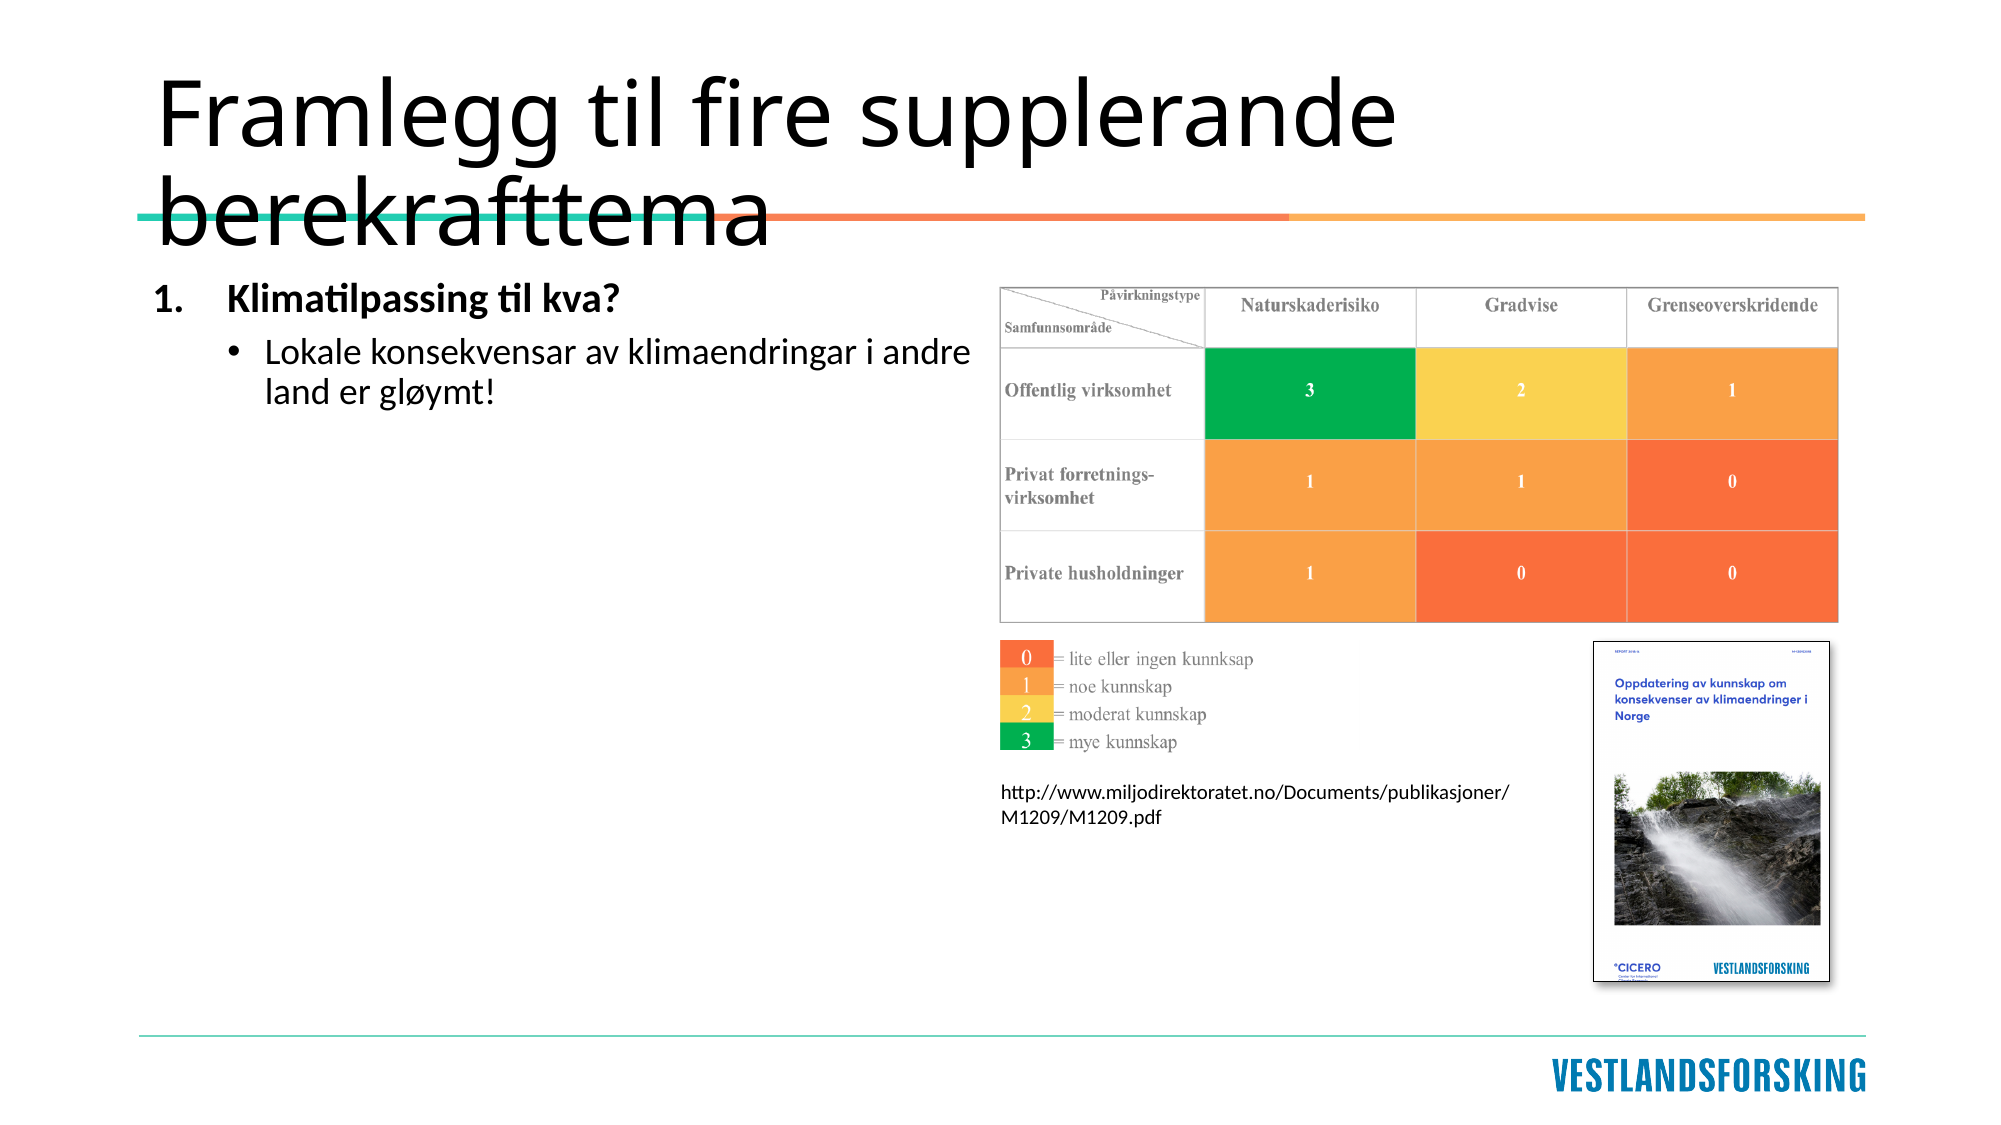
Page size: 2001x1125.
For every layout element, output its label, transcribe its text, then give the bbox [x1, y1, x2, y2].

picture [1552, 1066, 1556, 1092]
picture [1706, 1058, 1718, 1092]
picture [1614, 1058, 1621, 1092]
picture [1577, 1058, 1595, 1092]
picture [1649, 1058, 1655, 1092]
picture [1593, 1058, 1607, 1092]
picture [1832, 1077, 1837, 1092]
picture [1821, 1058, 1825, 1092]
picture [1663, 1058, 1668, 1073]
picture [1766, 1058, 1783, 1092]
picture [999, 280, 1839, 982]
picture [1781, 1058, 1794, 1092]
picture [1564, 1058, 1570, 1092]
picture [1628, 1058, 1639, 1092]
picture [1691, 1058, 1708, 1092]
picture [1675, 1058, 1679, 1092]
picture [1807, 1058, 1814, 1092]
picture [1661, 1074, 1666, 1092]
title Framlegg til fire supplerande berekrafttema [140, 59, 1866, 214]
text_box http://www.miljodirektoratet.no/Documents/publikasjoner/M1209/M1209.pdf [986, 770, 1584, 836]
picture [1746, 1058, 1754, 1092]
picture [1834, 1058, 1839, 1075]
list Klimatilpassing til kva? Lokale konsekvensar av klimaendringar i andre land er gløymt! [137, 269, 1000, 1014]
picture [1725, 1058, 1737, 1092]
picture [1856, 1063, 1866, 1087]
picture [1845, 1058, 1852, 1092]
